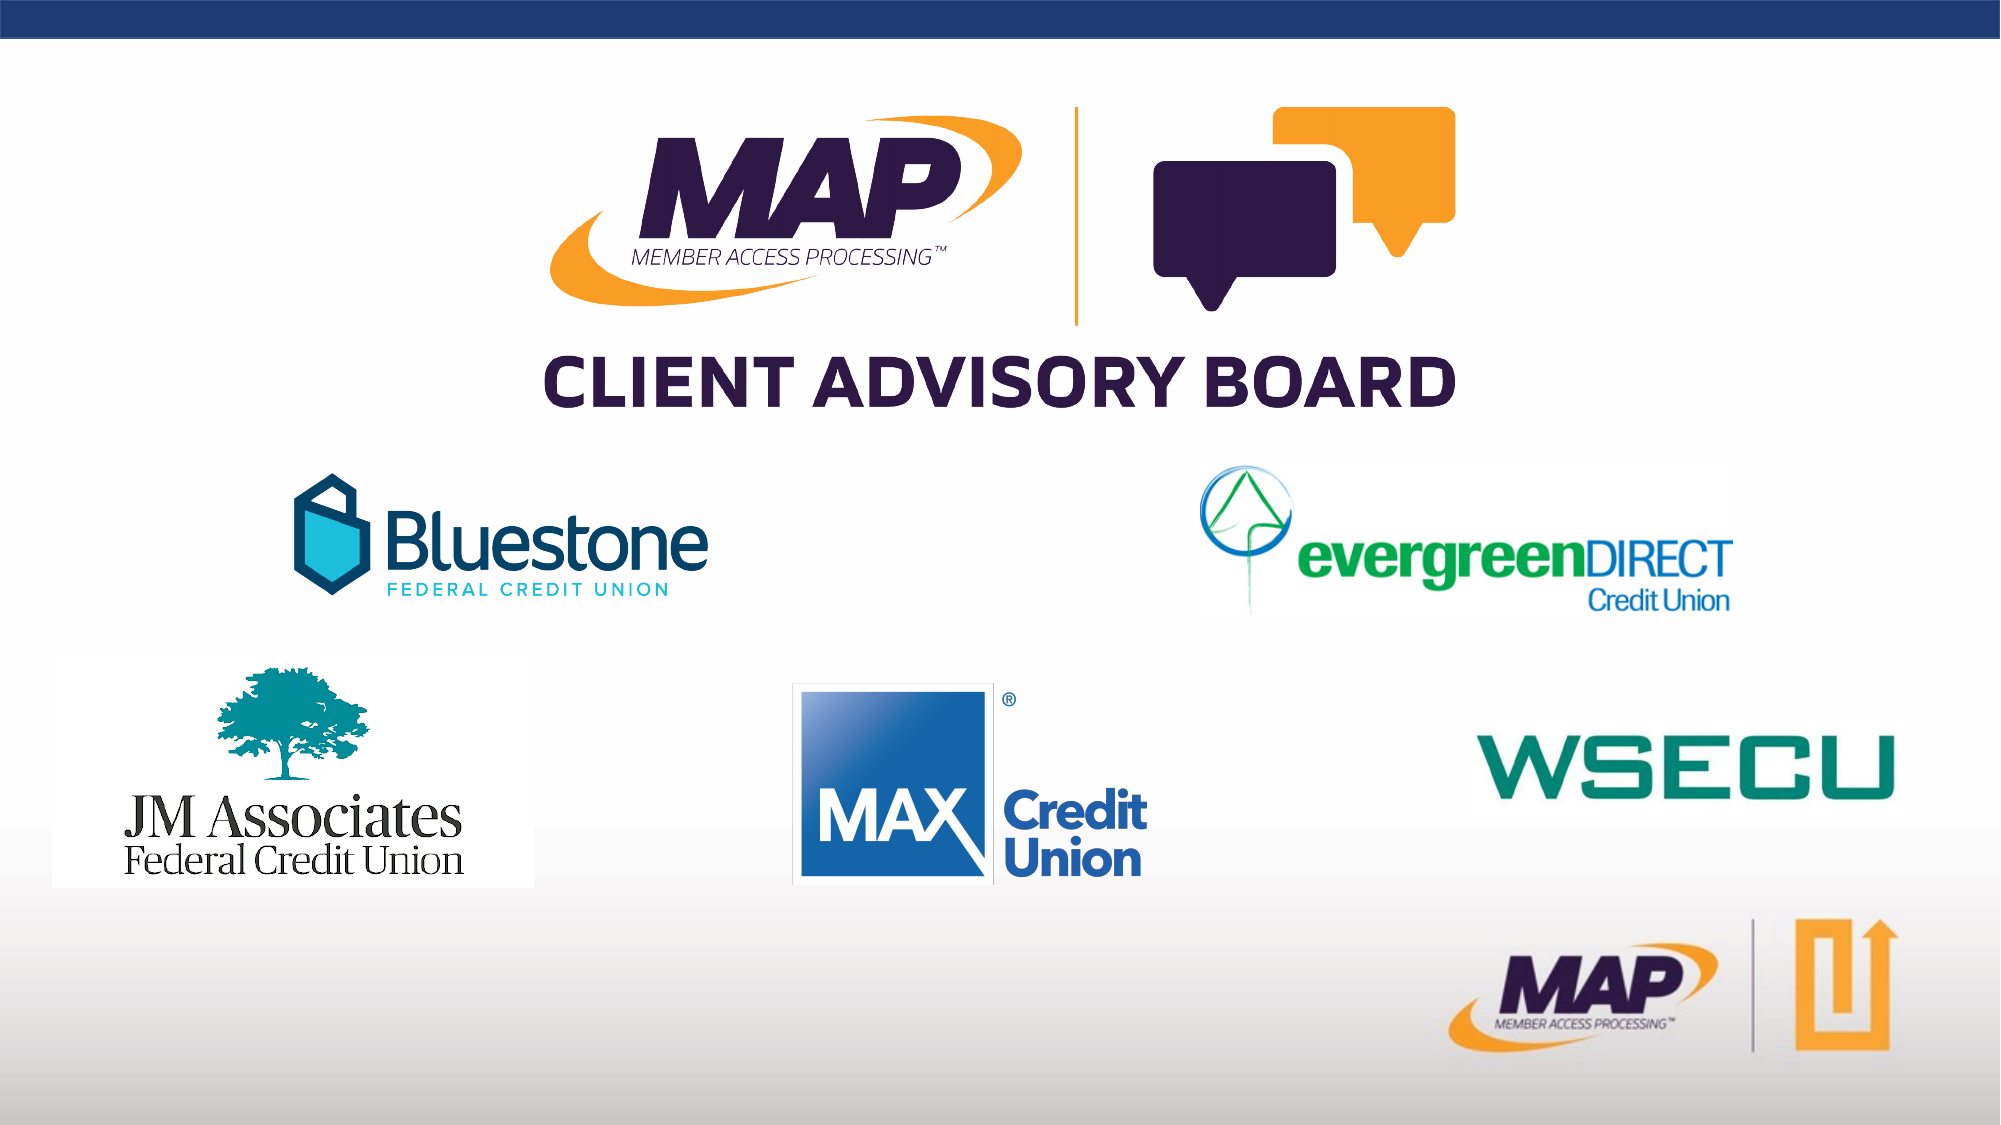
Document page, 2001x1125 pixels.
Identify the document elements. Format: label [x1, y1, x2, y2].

text_box [0, 0, 2000, 39]
picture [0, 39, 2000, 1125]
